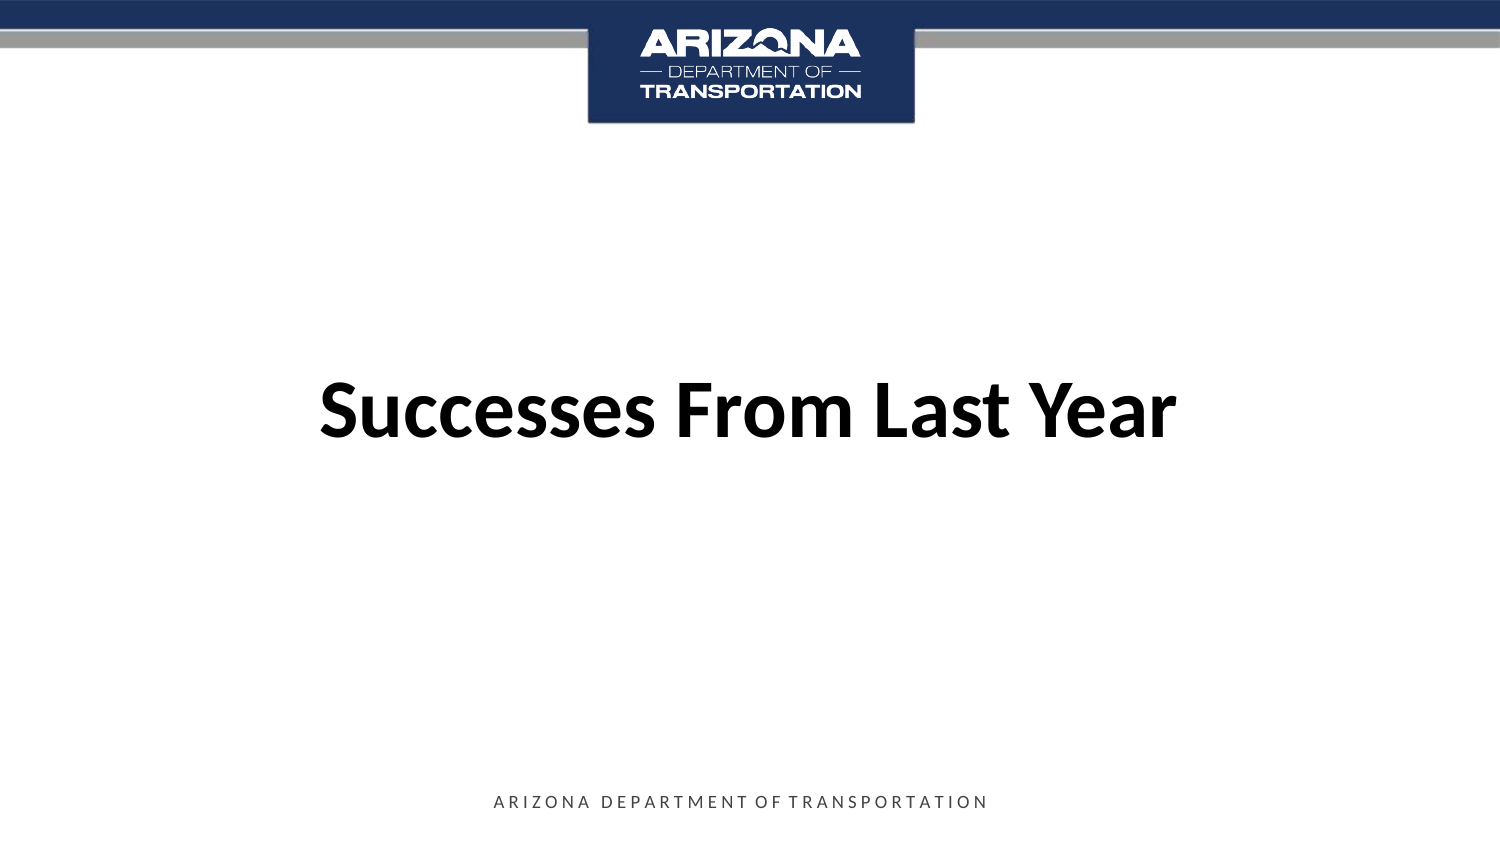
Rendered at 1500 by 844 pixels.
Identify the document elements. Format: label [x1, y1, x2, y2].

picture [624, 13, 876, 114]
text_box [0, 0, 1500, 843]
